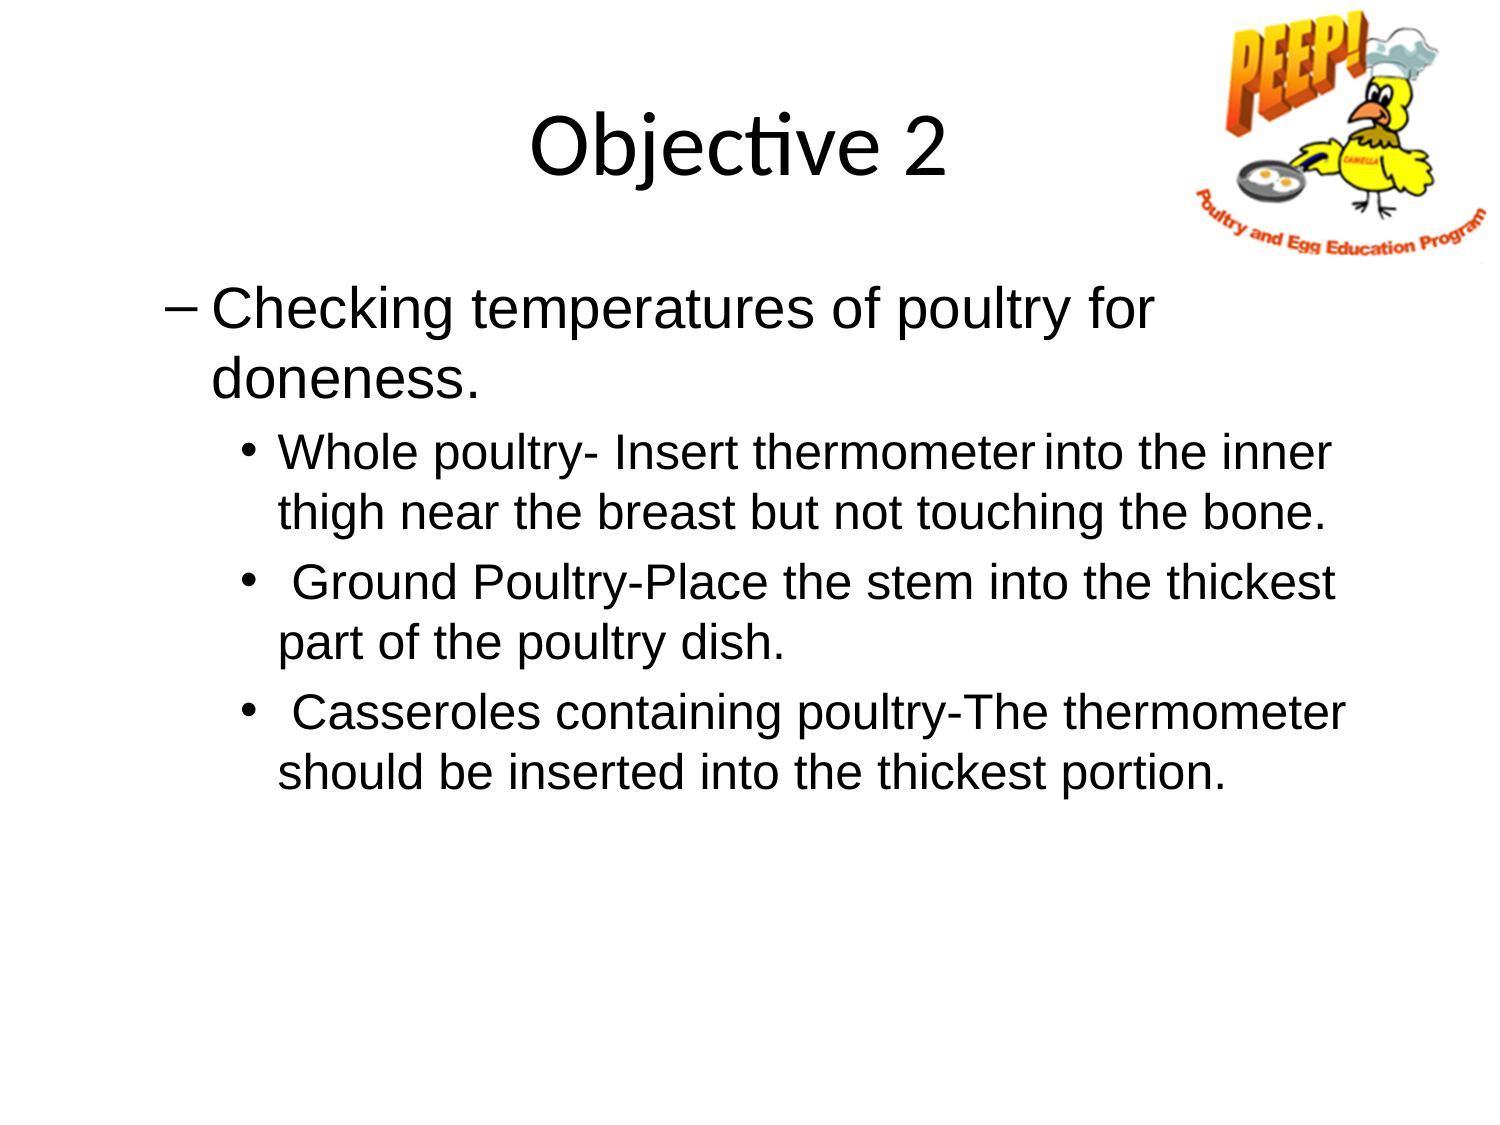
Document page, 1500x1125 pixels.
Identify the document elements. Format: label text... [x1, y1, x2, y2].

list Checking temperatures of poultry for doneness. Whole poultry- Insert thermometer into the inner thigh near the breast but not touching the bone. Ground Poultry-Place the stem into the thickest part of the poultry dish. Casseroles containing poultry-The thermometer should be inserted into the thickest portion. [75, 262, 1425, 1005]
title Objective 2 [75, 45, 1187, 233]
picture [1192, 0, 1500, 265]
